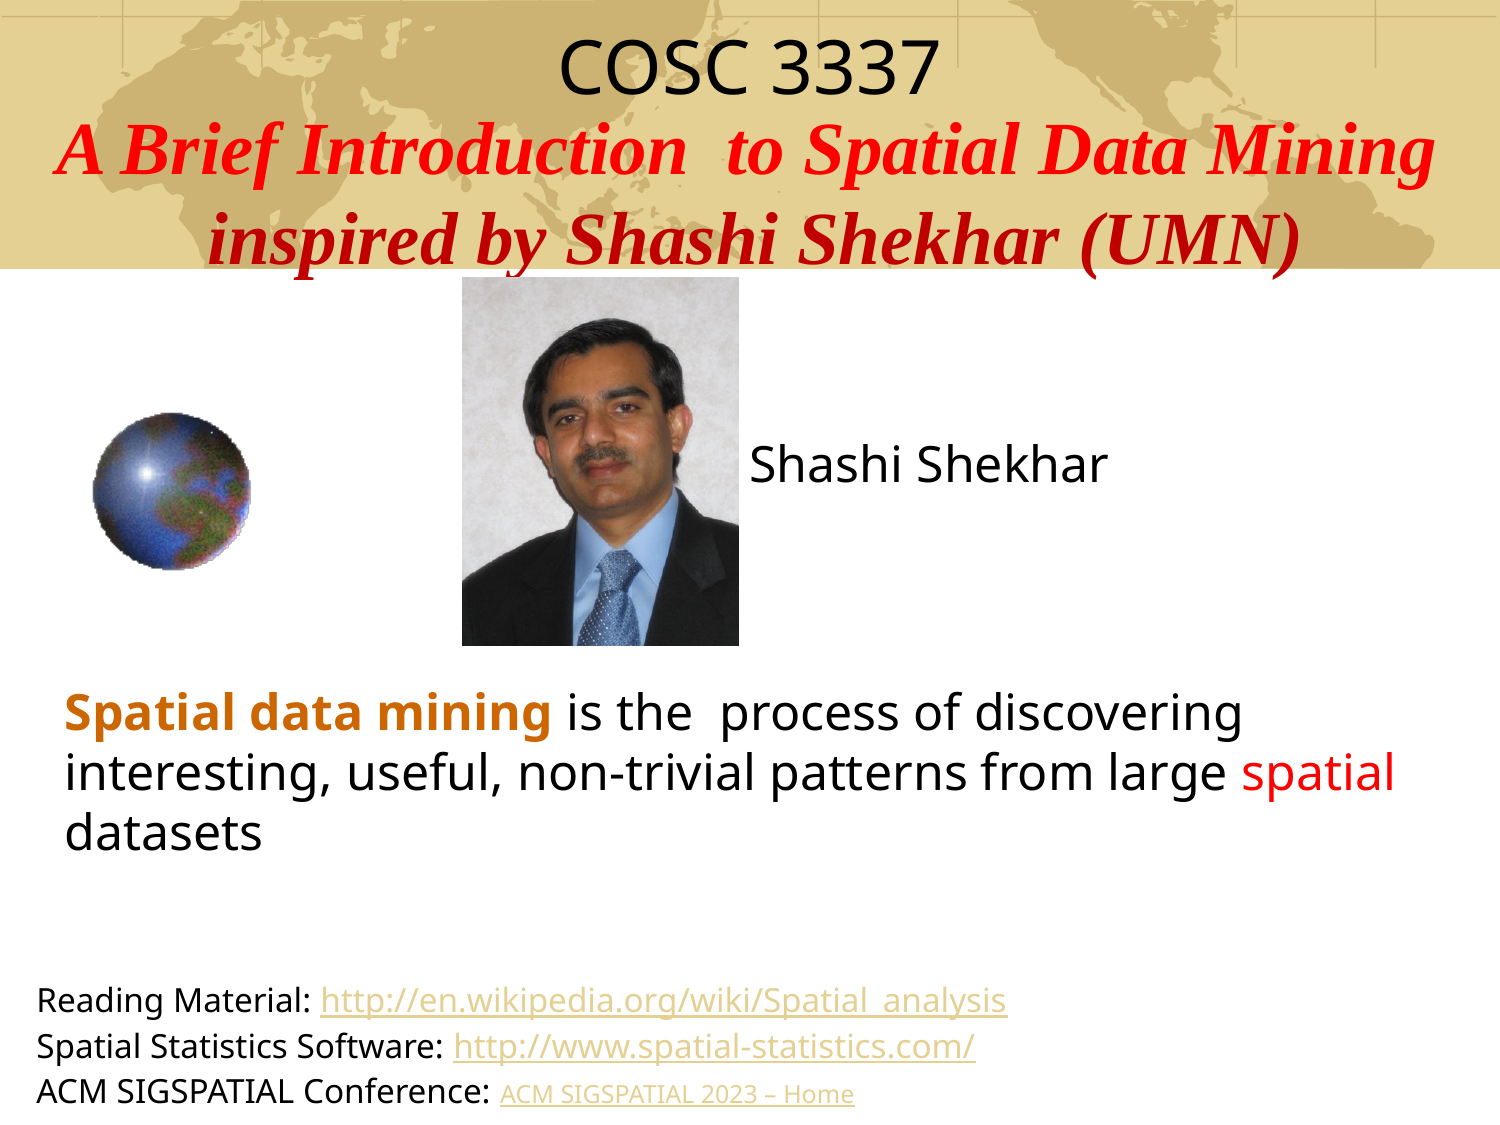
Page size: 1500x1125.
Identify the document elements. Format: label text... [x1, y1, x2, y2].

text_box Reading Material: http://en.wikipedia.org/wiki/Spatial_analysis Spatial Statistics Software: http://www.spatial-statistics.com/ ACM SIGSPATIAL Conference: ACM SIGSPATIAL 2023 – Home [21, 972, 1032, 1118]
text_box COSC 3337 [543, 12, 968, 118]
title A Brief Introduction to Spatial Data Mining inspired by Shashi Shekhar (UMN) [24, 49, 1488, 251]
text_box Shashi Shekhar [743, 424, 1125, 500]
picture [87, 407, 268, 575]
text_box Spatial data mining is the process of discovering interesting, useful, non-trivial patterns from large spatial datasets [49, 673, 1475, 929]
picture [462, 277, 740, 647]
